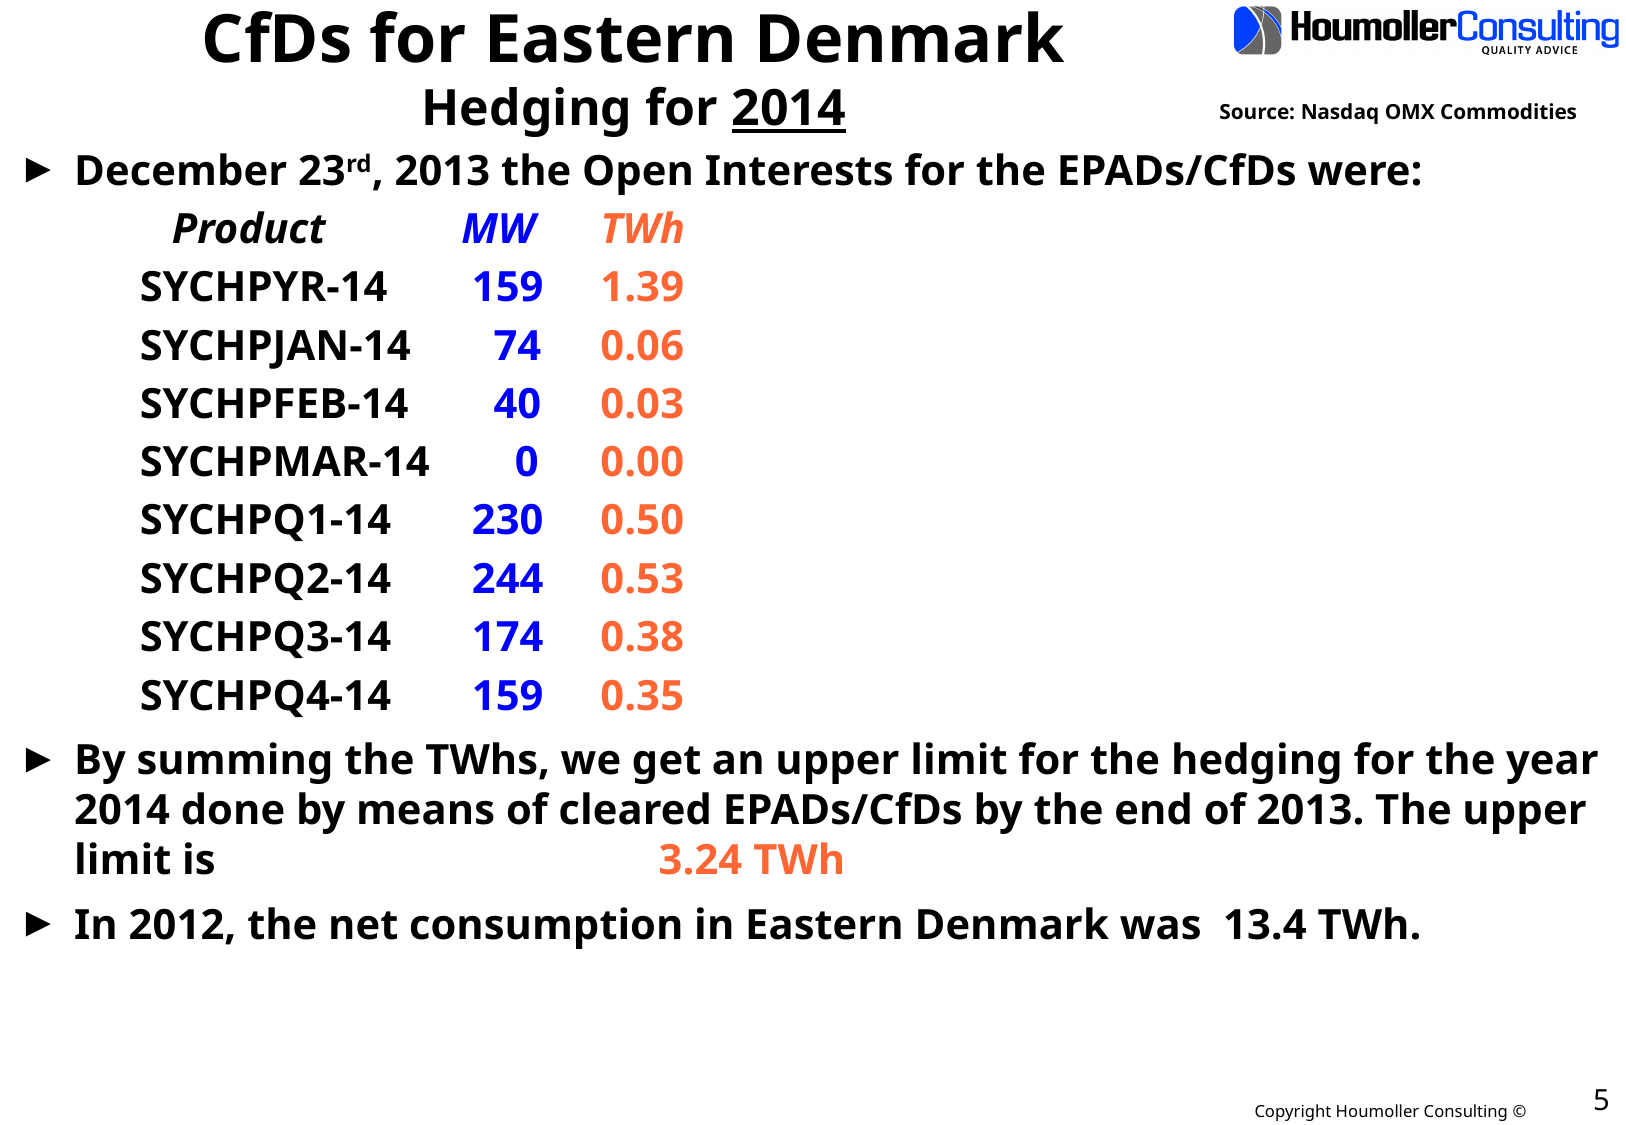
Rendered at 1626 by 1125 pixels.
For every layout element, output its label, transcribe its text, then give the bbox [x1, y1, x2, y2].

list December 23rd, 2013 the Open Interests for the EPADs/CfDs were: Product MW TWh SYCHPYR-14 159 1.39 SYCHPJAN-14 74 0.06 SYCHPFEB-14 40 0.03 SYCHPMAR-14 0 0.00 SYCHPQ1-14 230 0.50 SYCHPQ2-14 244 0.53 SYCHPQ3-14 174 0.38 SYCHPQ4-14 159 0.35 By summing the TWhs, we get an upper limit for the hedging for the year 2014 done by means of cleared EPADs/CfDs by the end of 2013. The upper limit is 3.24 TWh In 2012, the net consumption in Eastern Denmark was 13.4 TWh. [2, 135, 1616, 1125]
text_box Source: Nasdaq OMX Commodities [1204, 90, 1593, 131]
title CfDs for Eastern Denmark Hedging for 2014 [0, 0, 1325, 132]
slide_number 5 [1286, 1063, 1625, 1125]
picture [1325, 6, 1619, 55]
